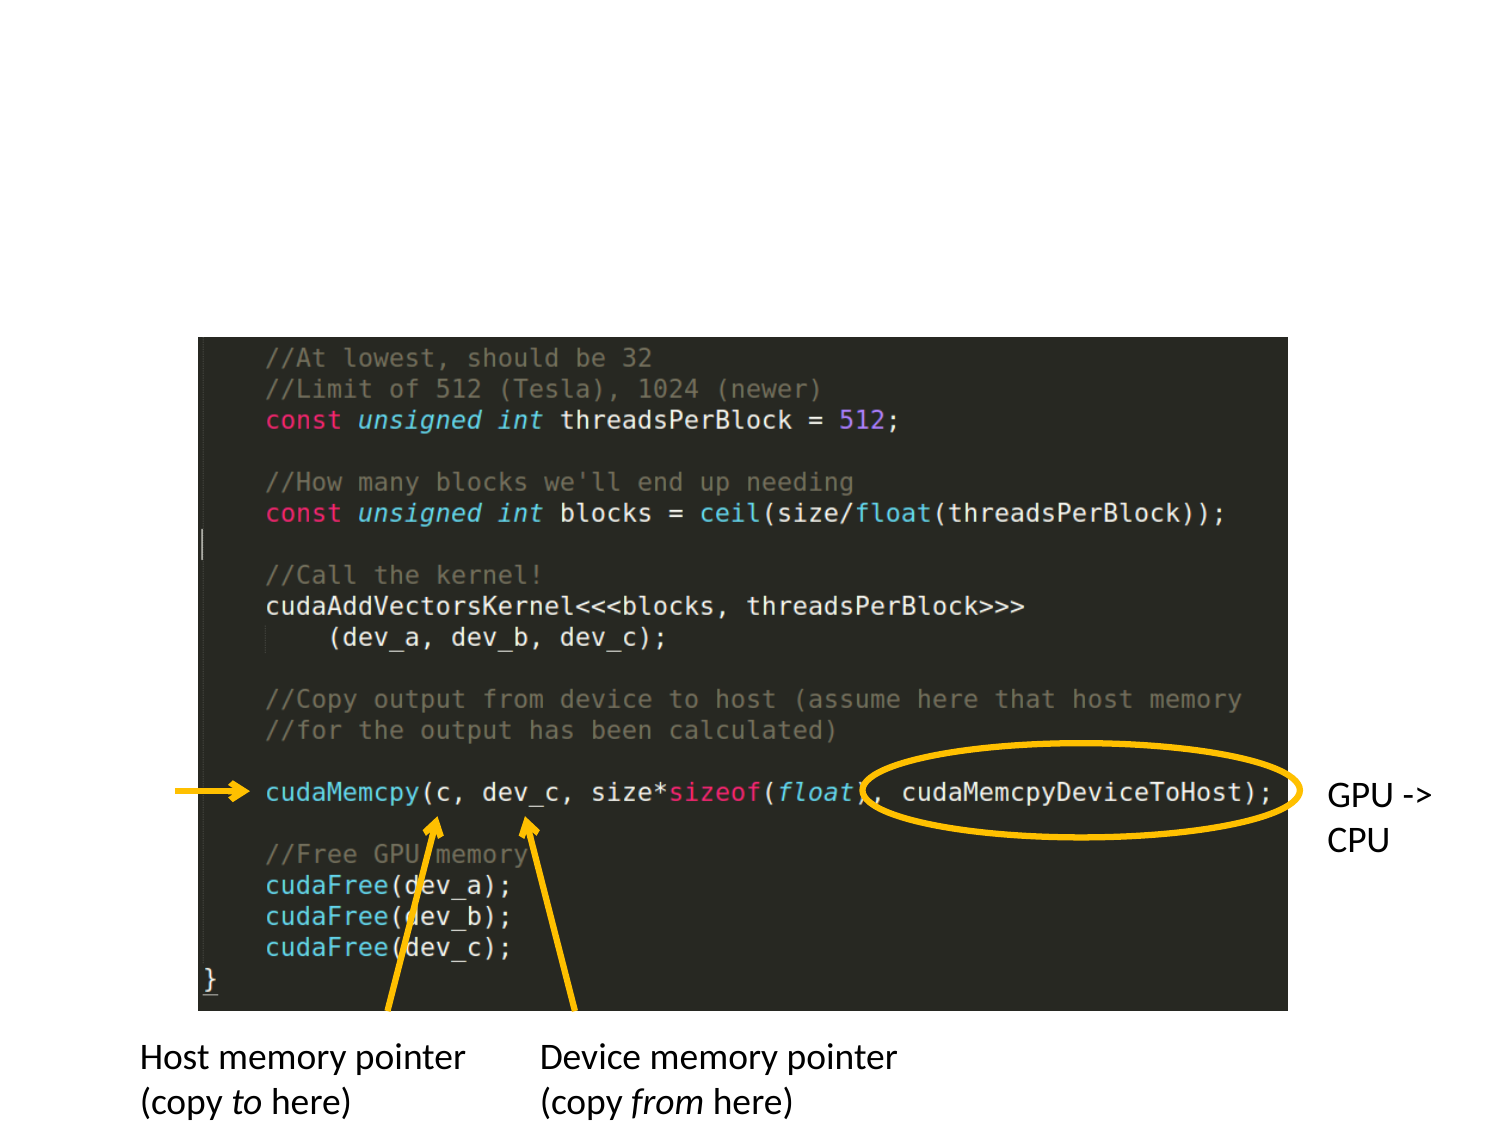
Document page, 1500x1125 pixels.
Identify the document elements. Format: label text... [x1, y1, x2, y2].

text_box Device memory pointer (copy from here) [524, 1024, 963, 1125]
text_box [524, 815, 576, 1012]
picture [198, 337, 1288, 1012]
text_box [1292, 775, 1302, 806]
text_box Host memory pointer (copy to here) [124, 1024, 513, 1125]
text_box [387, 815, 438, 1012]
text_box GPU -> CPU [1312, 762, 1475, 868]
